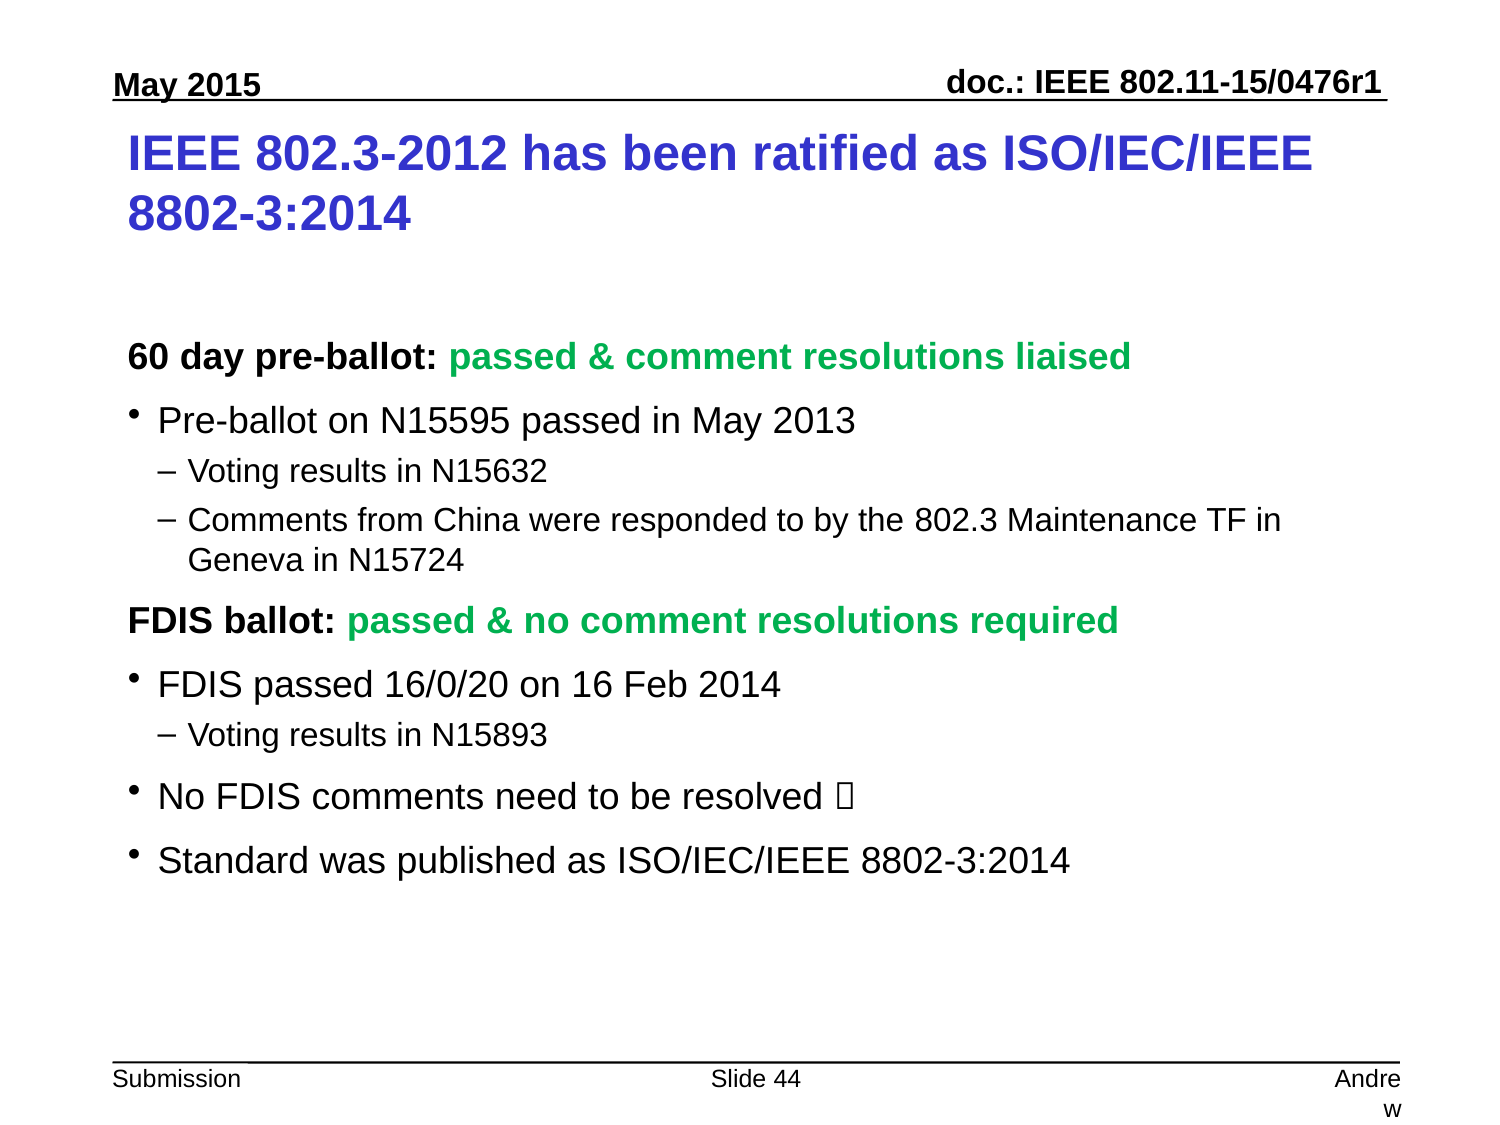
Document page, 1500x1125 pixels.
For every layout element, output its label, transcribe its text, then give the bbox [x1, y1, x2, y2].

slide_number Slide 44 [709, 1061, 803, 1093]
title IEEE 802.3-2012 has been ratified as ISO/IEC/IEEE 8802-3:2014 [112, 112, 1388, 288]
list 60 day pre-ballot: passed & comment resolutions liaised Pre-ballot on N15595 passed in May 2013 Voting results in N15632 Comments from China were responded to by the 802.3 Maintenance TF in Geneva in N15724 FDIS ballot: passed & no comment resolutions required FDIS passed 16/0/20 on 16 Feb 2014 Voting results in N15893 No FDIS comments need to be resolved  Standard was published as ISO/IEC/IEEE 8802-3:2014 [112, 324, 1388, 1000]
footer Andrew Myles, Cisco [1320, 1061, 1402, 1093]
